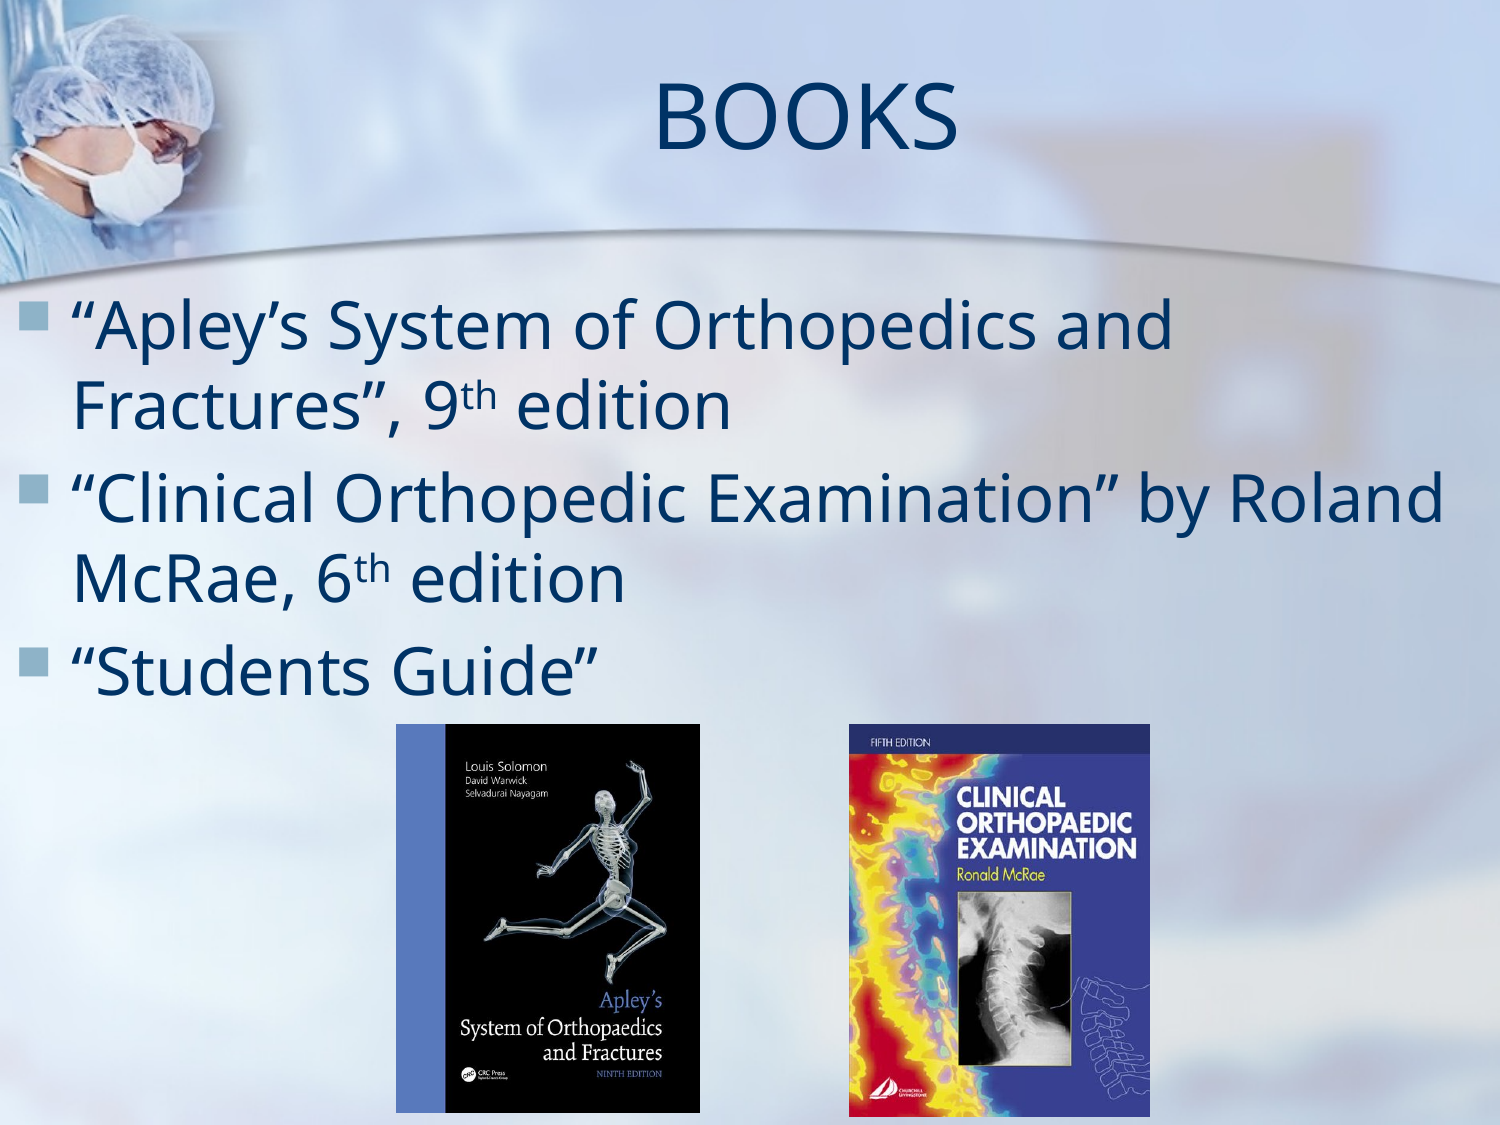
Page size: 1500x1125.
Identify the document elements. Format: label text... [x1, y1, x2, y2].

list “Apley’s System of Orthopedics and Fractures”, 9th edition “Clinical Orthopedic Examination” by Roland McRae, 6th edition “Students Guide” [0, 274, 1500, 1051]
title BOOKS [199, 24, 1413, 201]
picture [0, 724, 1500, 1125]
picture [0, 0, 1500, 274]
